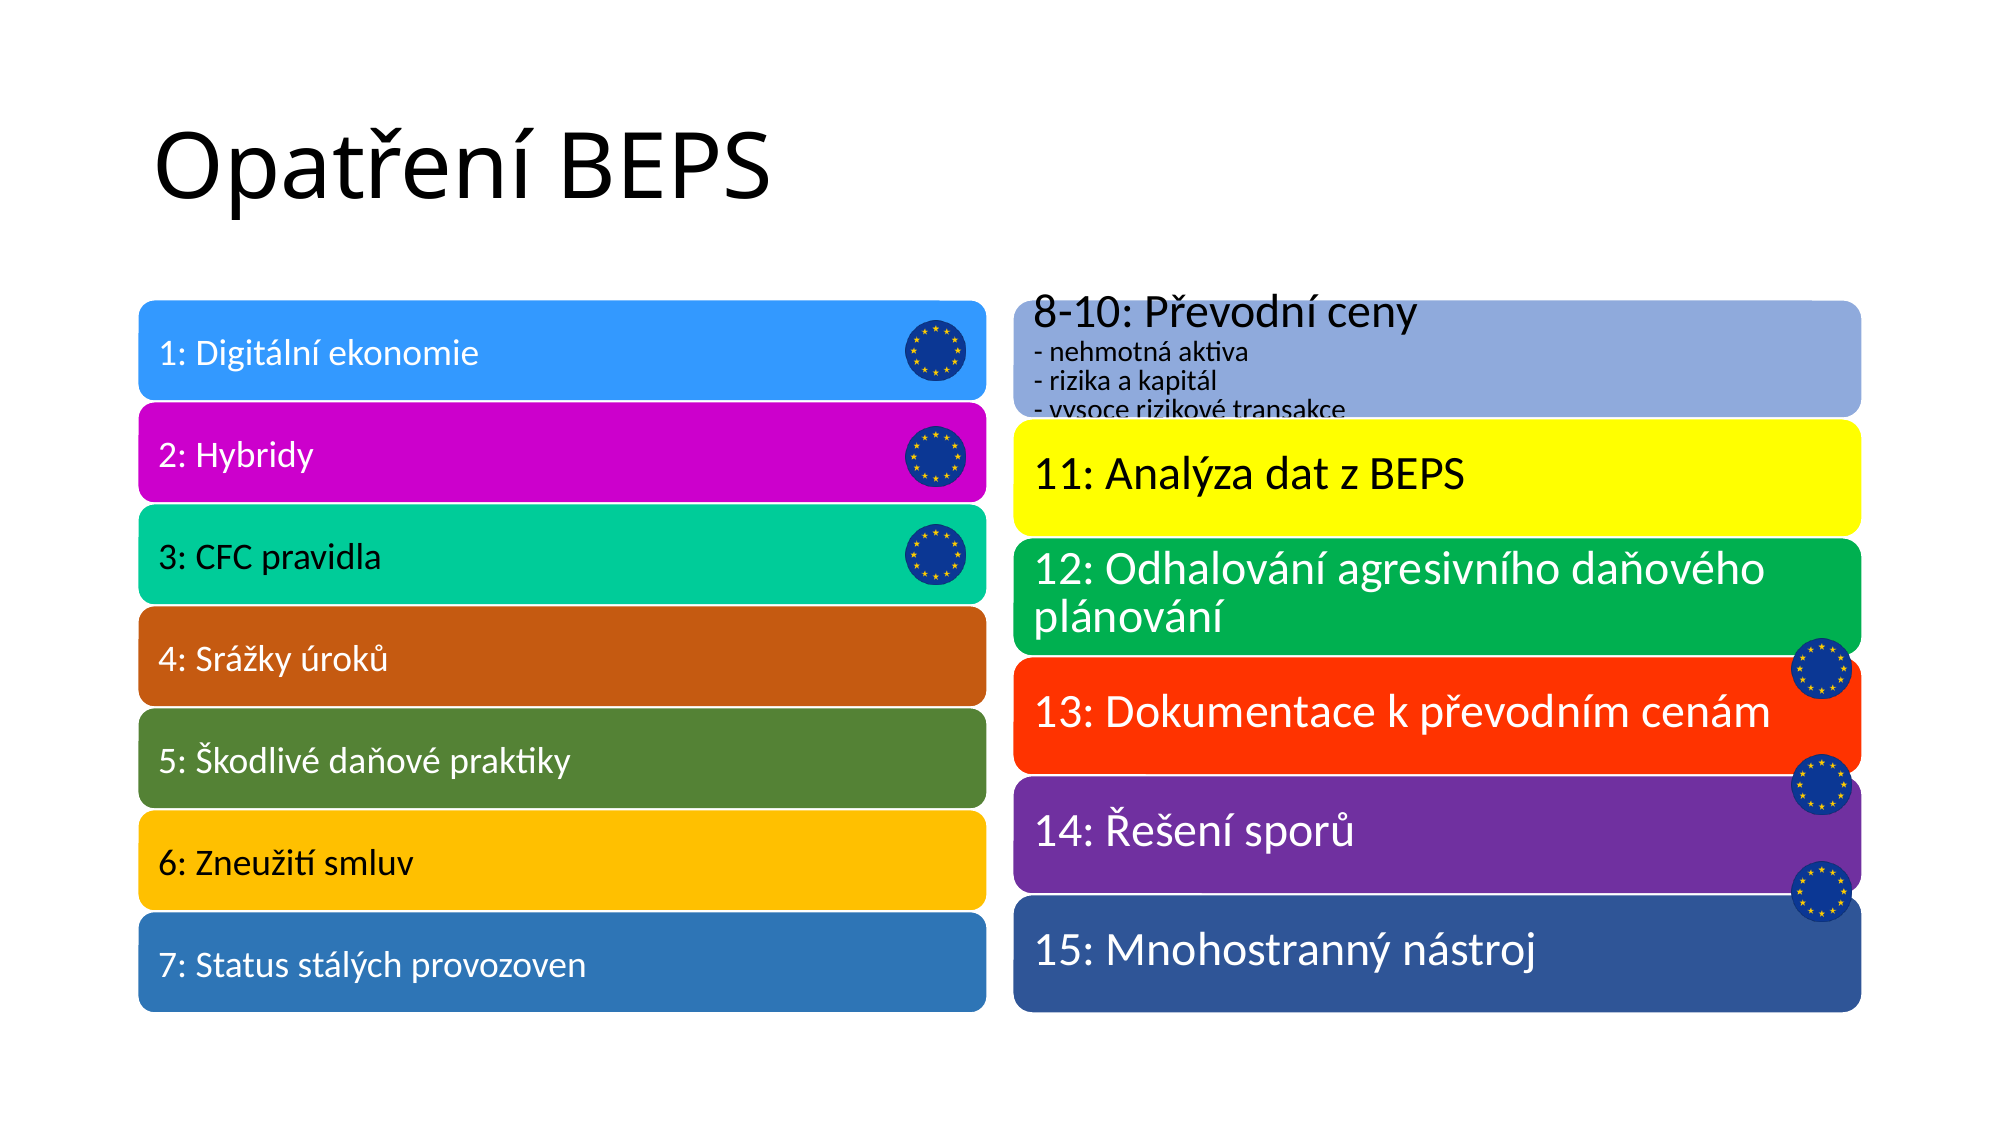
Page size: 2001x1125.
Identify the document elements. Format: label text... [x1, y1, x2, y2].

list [137, 299, 988, 1014]
picture [1791, 754, 1852, 815]
picture [905, 524, 966, 585]
title Opatření BEPS [137, 59, 1863, 278]
picture [905, 426, 966, 487]
picture [1791, 861, 1852, 922]
picture [905, 320, 966, 381]
picture [1791, 638, 1852, 699]
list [1012, 299, 1863, 1014]
